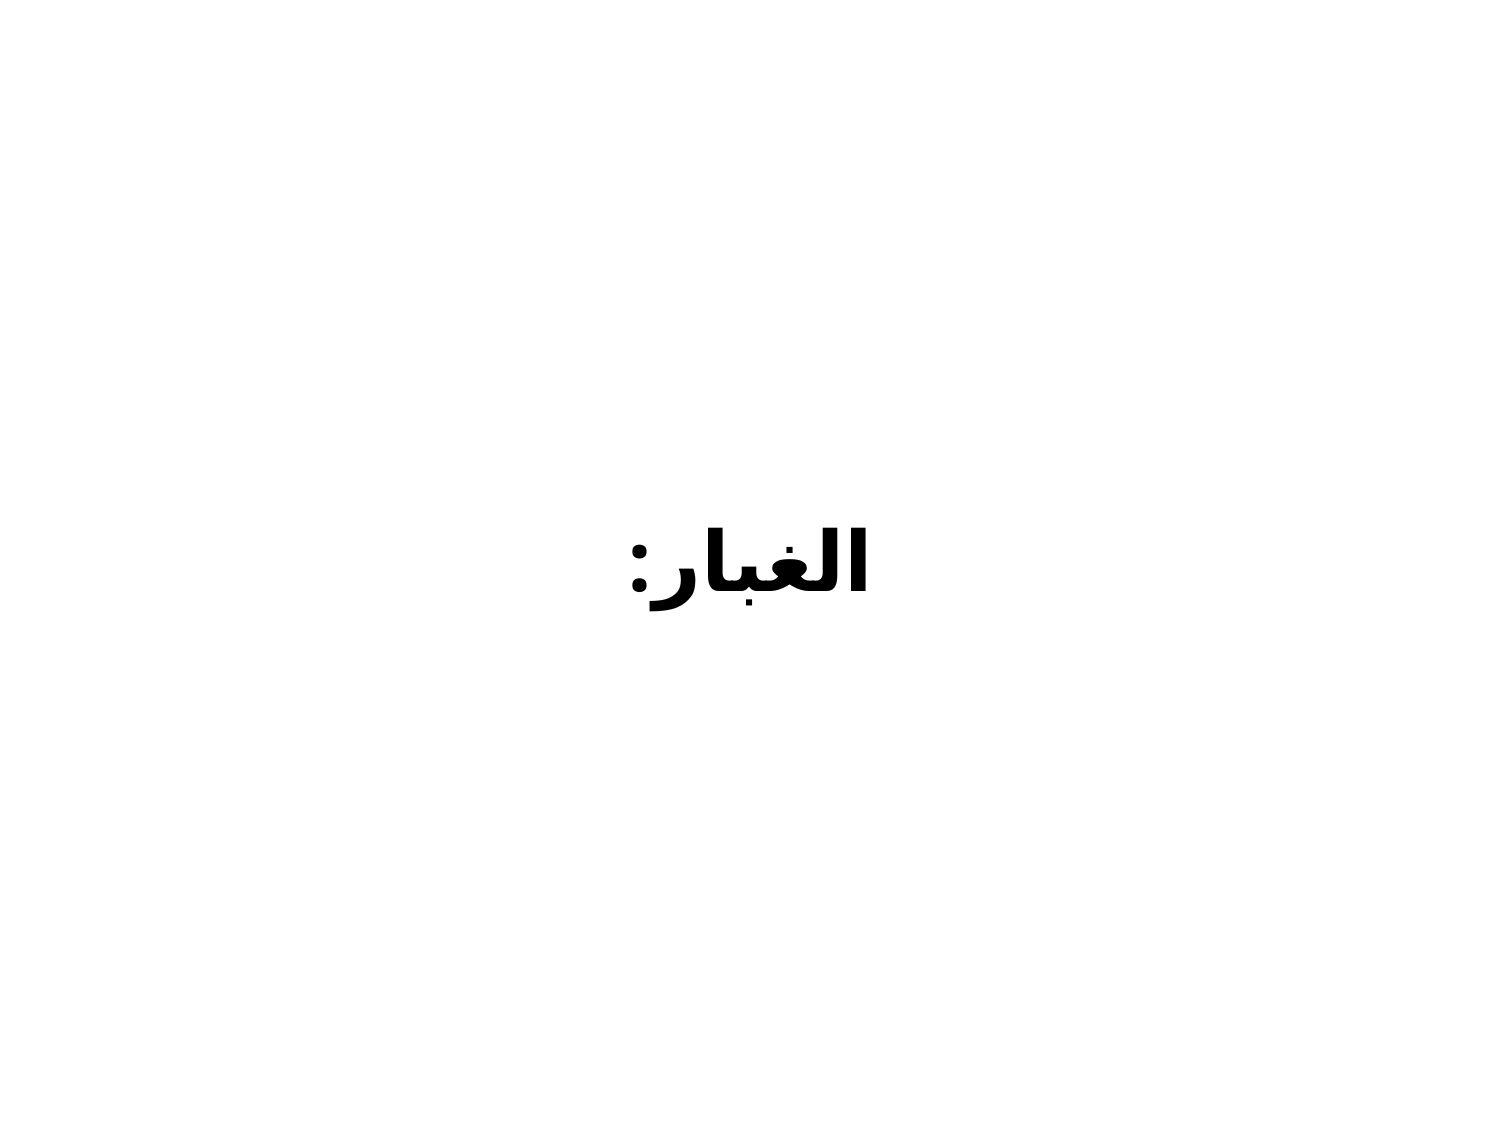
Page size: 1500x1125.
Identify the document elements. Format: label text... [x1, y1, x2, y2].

title الغبار: [29, 45, 1471, 1071]
